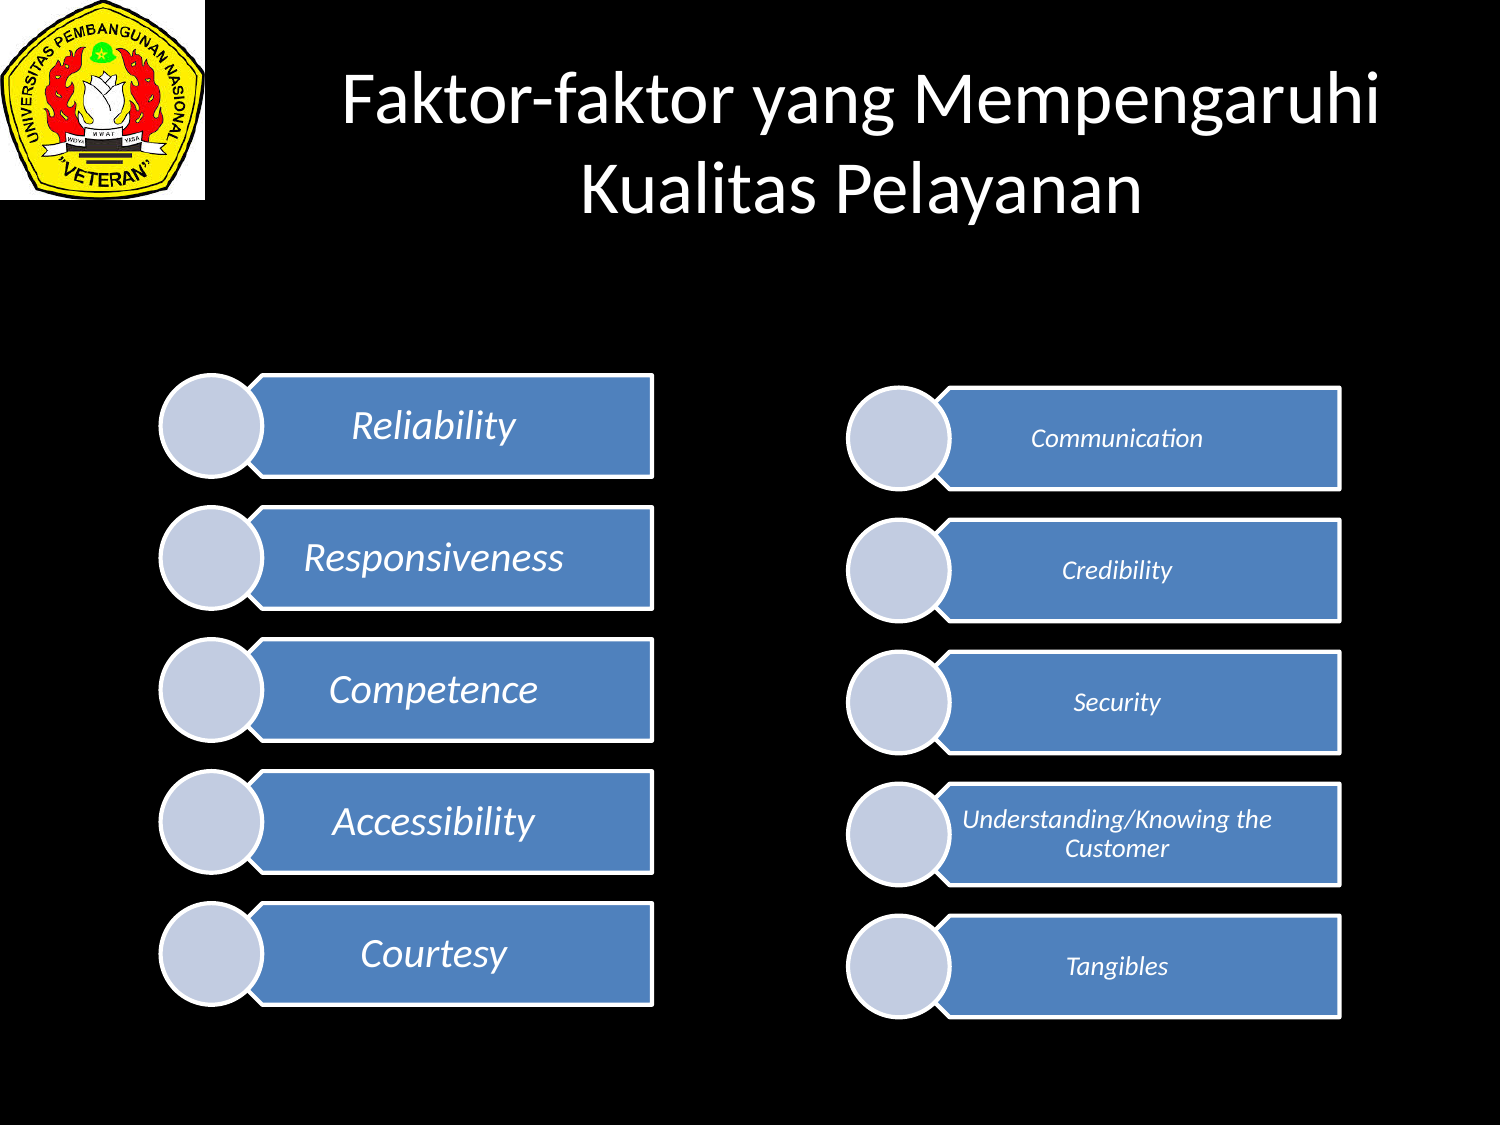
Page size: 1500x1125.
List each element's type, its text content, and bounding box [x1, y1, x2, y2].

title Faktor-faktor yang Mempengaruhi Kualitas Pelayanan [287, 45, 1438, 233]
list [74, 374, 738, 1006]
picture [0, 0, 205, 201]
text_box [762, 387, 1426, 1018]
